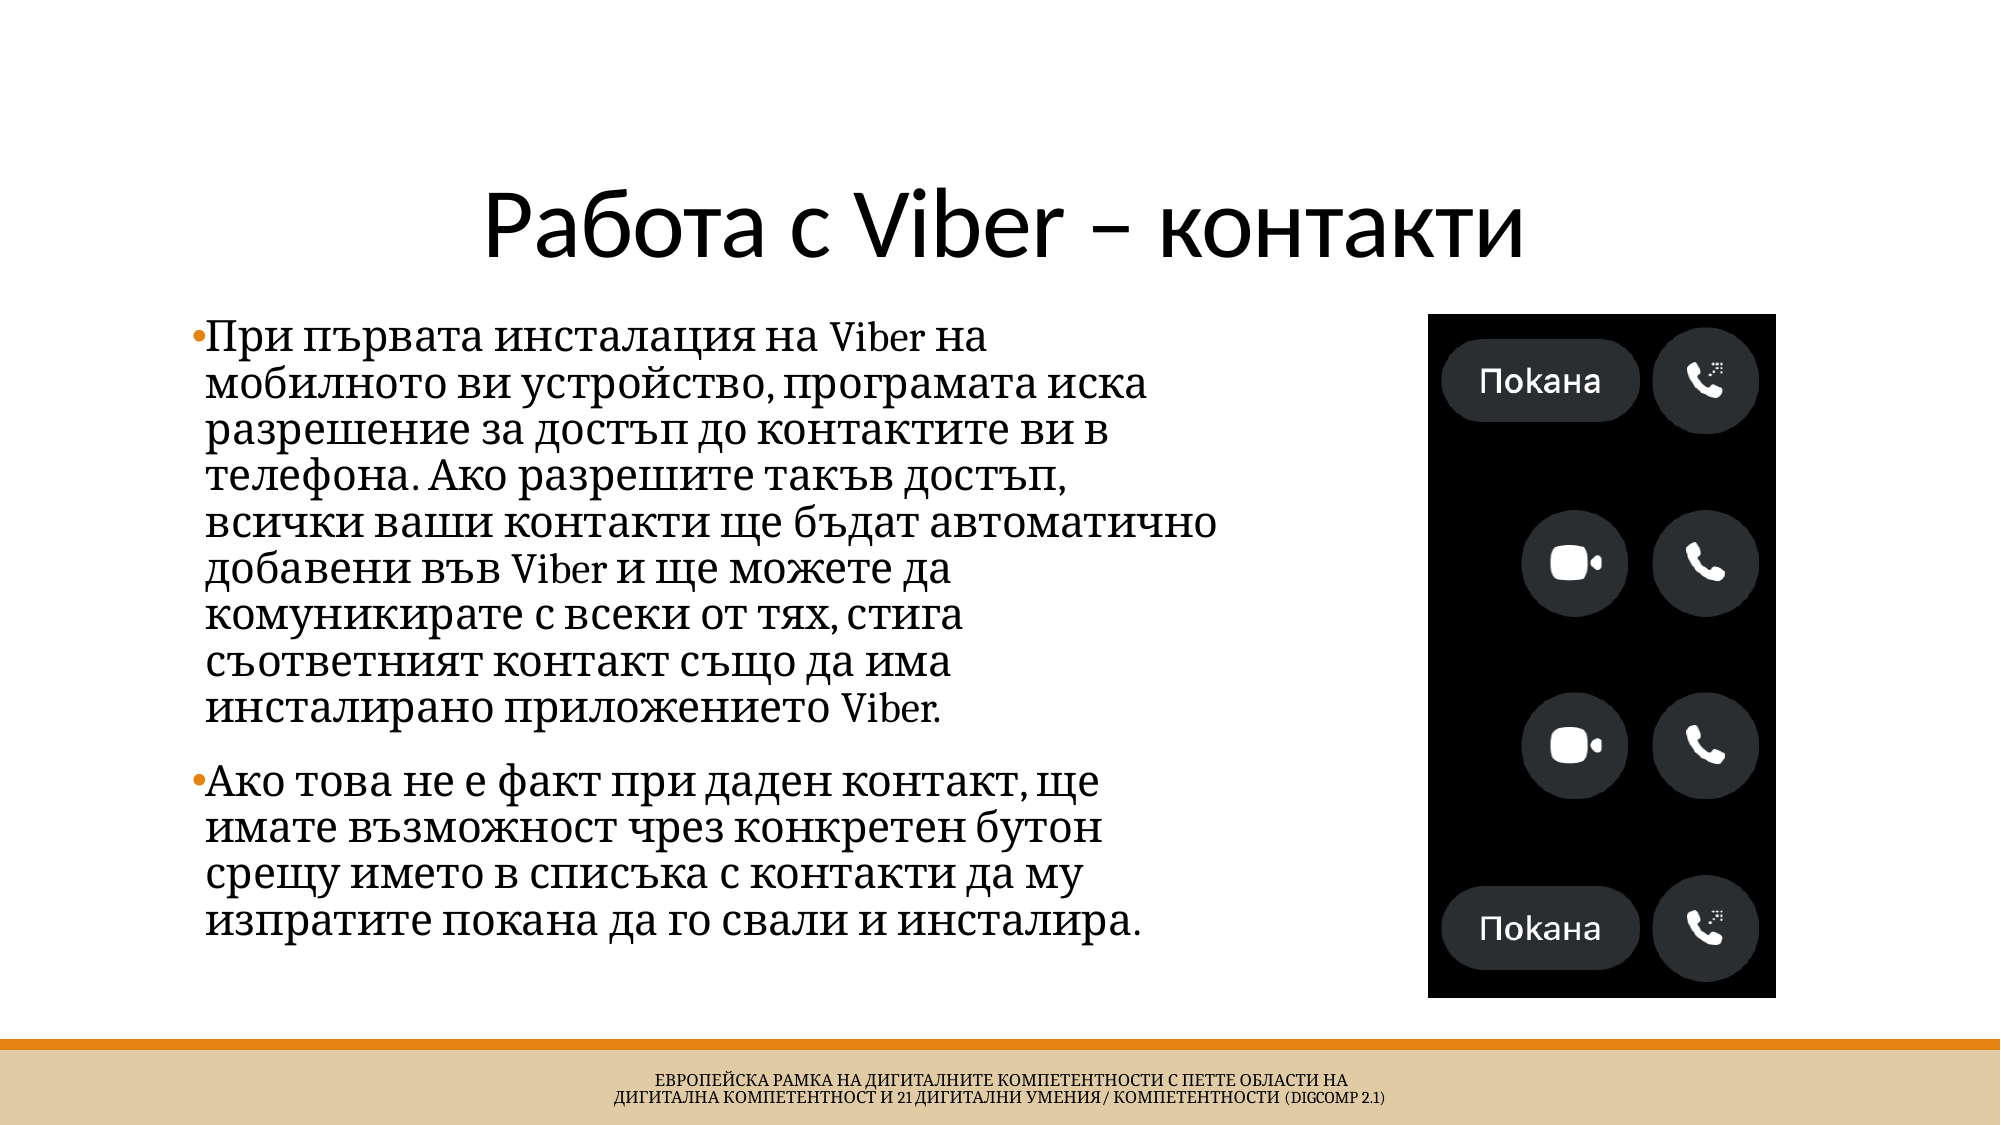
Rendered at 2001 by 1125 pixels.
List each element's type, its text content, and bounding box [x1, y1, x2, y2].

list При първата инсталация на Viber на мобилното ви устройство, програмата иска разрешение за достъп до контактите ви в телефона. Ако разрешите такъв достъп, всички ваши контакти ще бъдат автоматично добавени във Viber и ще можете да комуникирате с всеки от тях, стига съответният контакт също да има инсталирано приложението Viber. Ако това не е факт при даден контакт, ще имате възможност чрез конкретен бутон срещу името в списъка с контакти да му изпратите покана да го свали и инсталира. [180, 302, 1239, 963]
picture [1427, 313, 1776, 999]
title Работа с Viber – контакти [180, 47, 1830, 285]
footer Европейска Рамка на дигиталните компетентности с петте области на дигитална компетентност и 21 дигитални умения/ компетентности (DigComp 2.1) [604, 1059, 1396, 1120]
